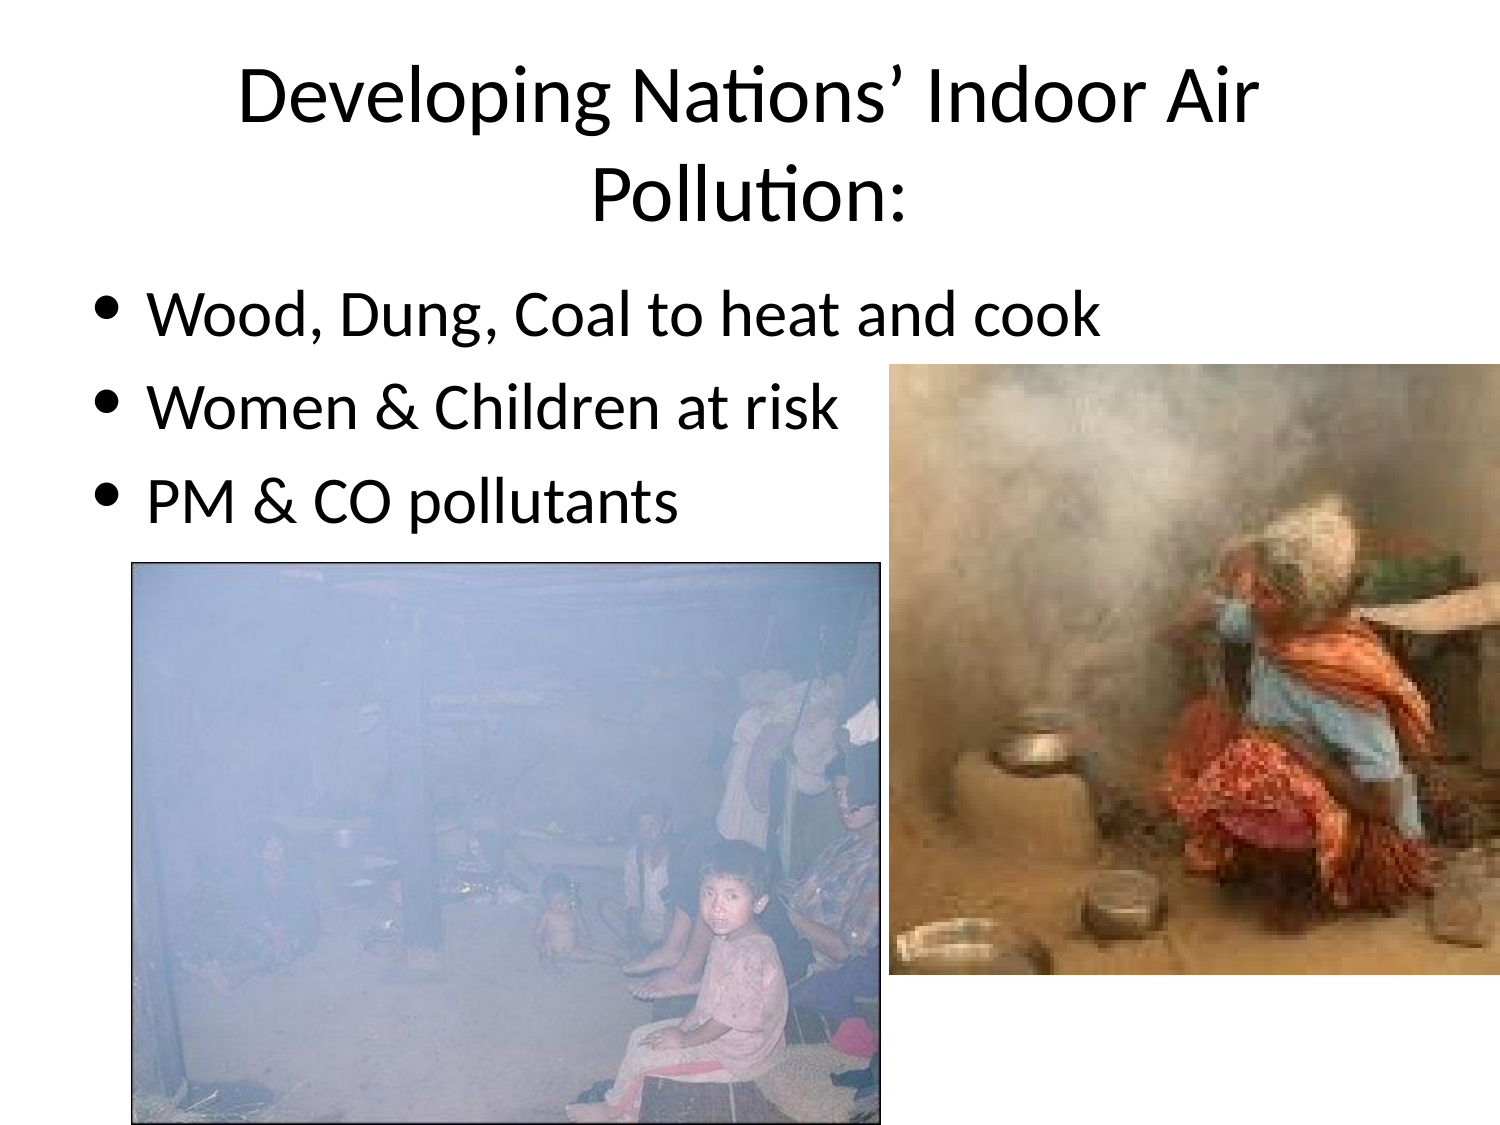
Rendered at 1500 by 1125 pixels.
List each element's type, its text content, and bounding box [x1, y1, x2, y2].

title Developing Nations’ Indoor Air Pollution: [75, 45, 1425, 233]
picture [130, 562, 882, 1125]
list Wood, Dung, Coal to heat and cook Women & Children at risk PM & CO pollutants [75, 262, 1425, 623]
picture [888, 363, 1500, 976]
